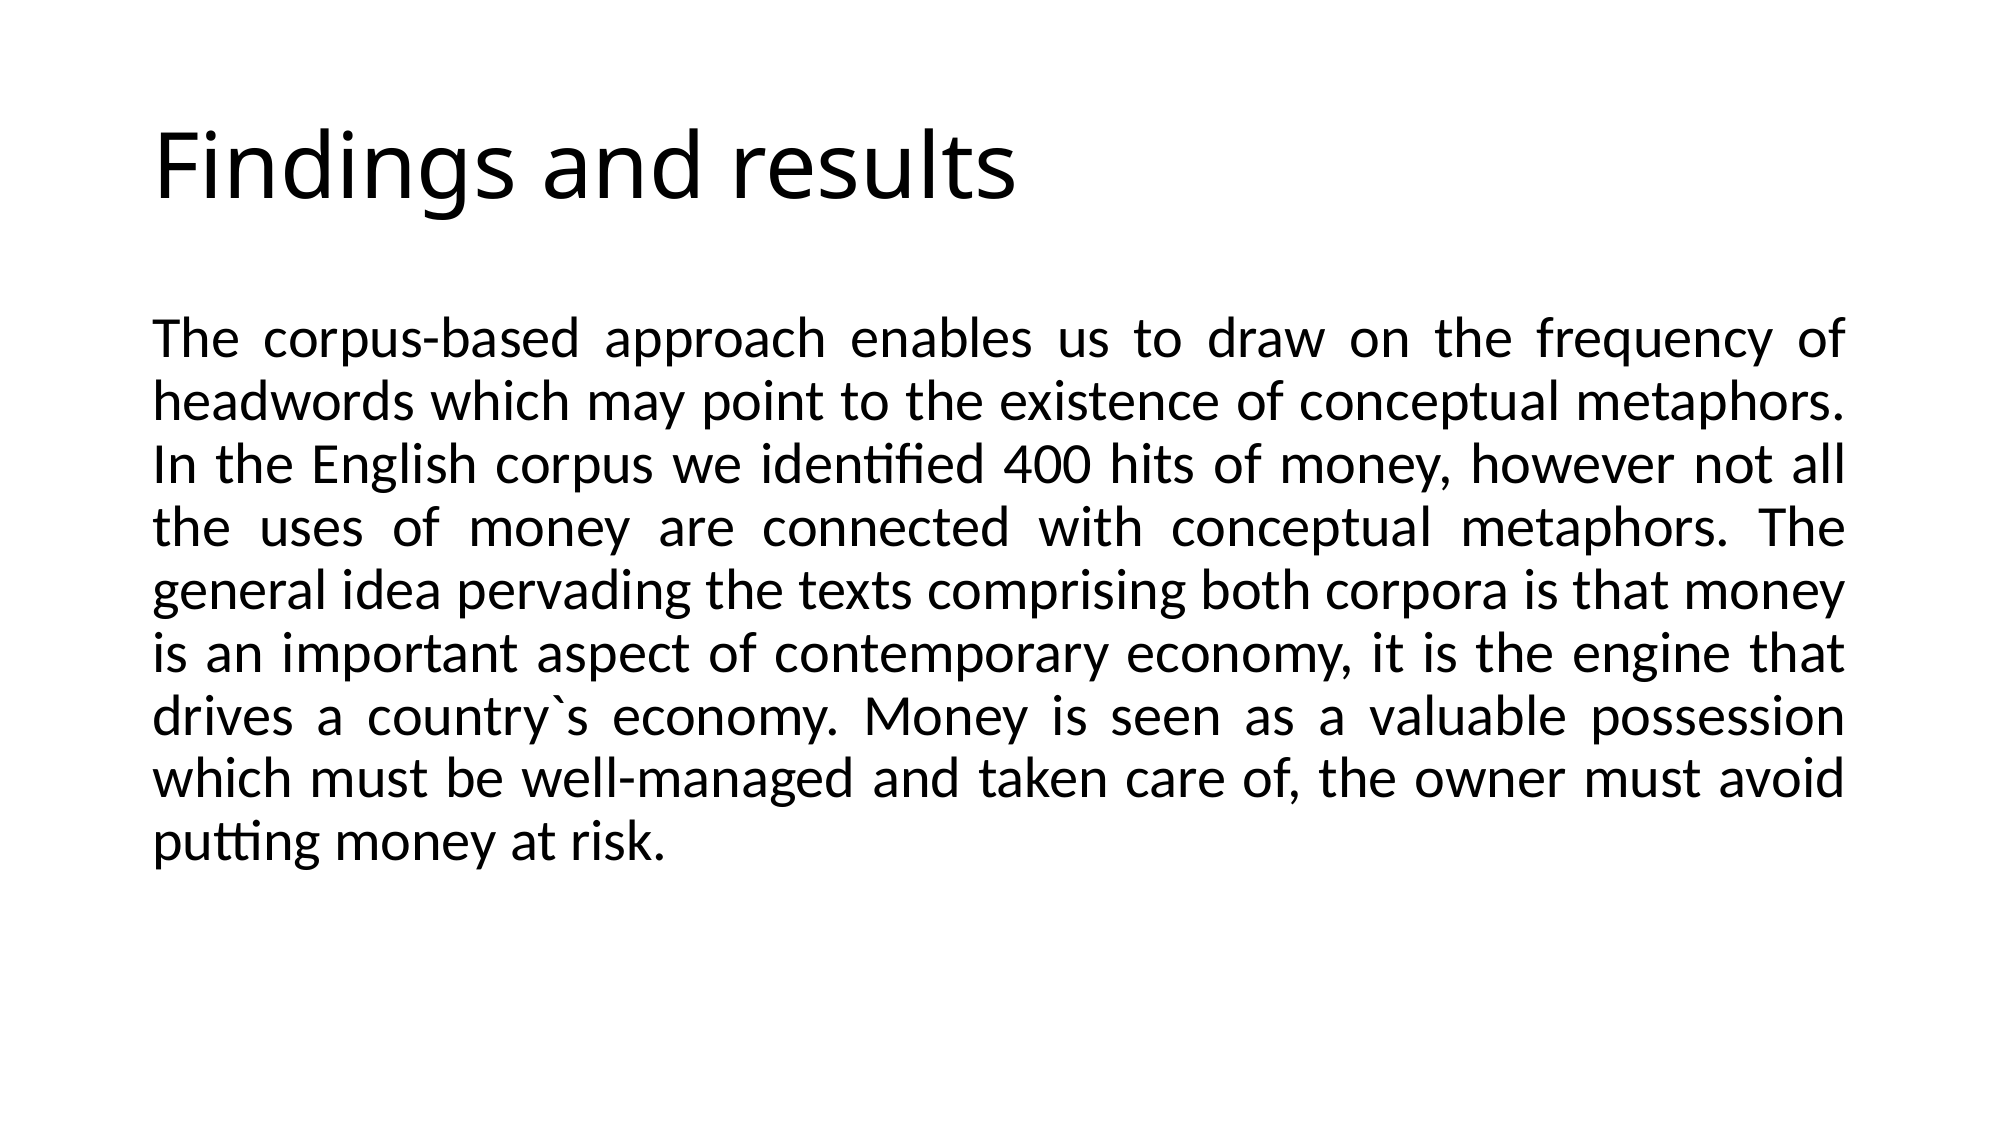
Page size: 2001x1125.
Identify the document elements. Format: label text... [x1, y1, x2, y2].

list The corpus-based approach enables us to draw on the frequency of headwords which may point to the existence of conceptual metaphors. In the English corpus we identified 400 hits of money, however not all the uses of money are connected with conceptual metaphors. The general idea pervading the texts comprising both corpora is that money is an important aspect of contemporary economy, it is the engine that drives a country`s economy. Money is seen as a valuable possession which must be well-managed and taken care of, the owner must avoid putting money at risk. [137, 299, 1863, 1014]
title Findings and results [137, 59, 1863, 278]
